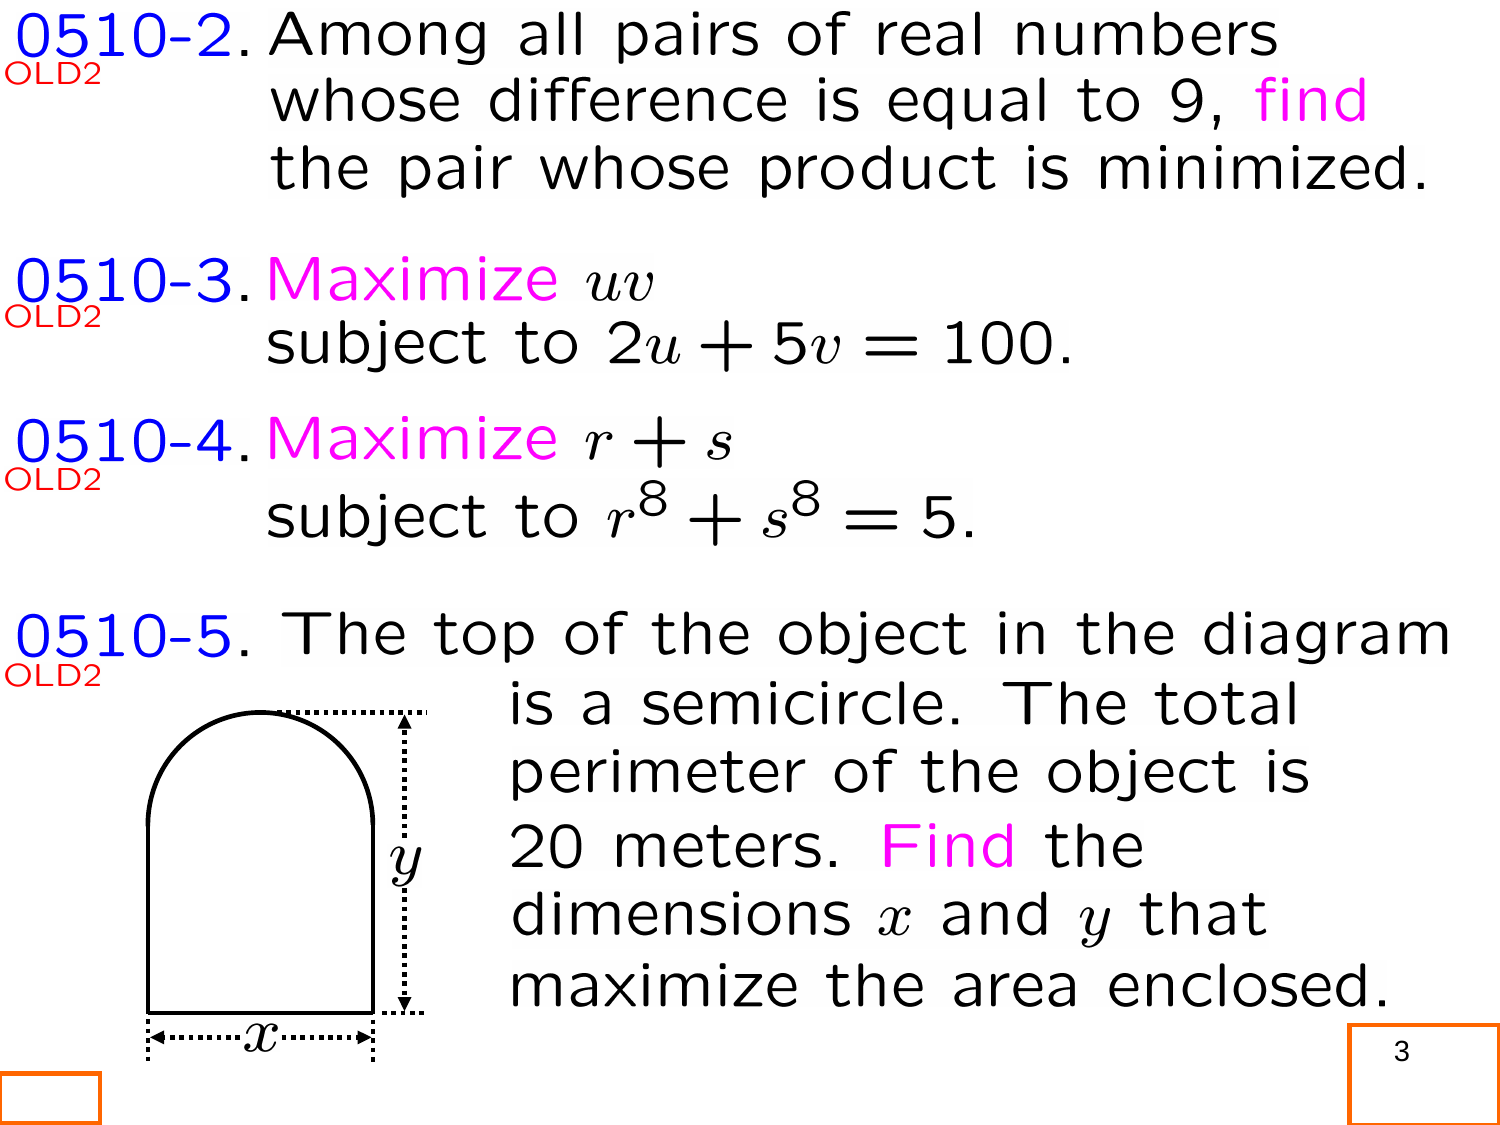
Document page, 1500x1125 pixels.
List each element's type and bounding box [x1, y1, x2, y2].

picture [4, 418, 250, 492]
picture [268, 145, 1425, 199]
picture [241, 1019, 280, 1052]
text_box [147, 712, 374, 1015]
picture [268, 319, 1069, 373]
text_box [0, 1073, 100, 1124]
picture [268, 416, 734, 470]
picture [4, 661, 102, 688]
picture [268, 478, 973, 548]
picture [4, 257, 250, 329]
picture [268, 253, 654, 301]
picture [512, 960, 1387, 1008]
picture [512, 746, 1310, 803]
picture [16, 612, 250, 660]
text_box [1349, 1025, 1500, 1125]
picture [4, 12, 250, 86]
picture [268, 74, 1367, 132]
picture [510, 820, 1144, 871]
picture [386, 843, 422, 888]
picture [281, 607, 1451, 668]
picture [512, 889, 1270, 949]
picture [268, 8, 1280, 68]
picture [512, 678, 1297, 726]
